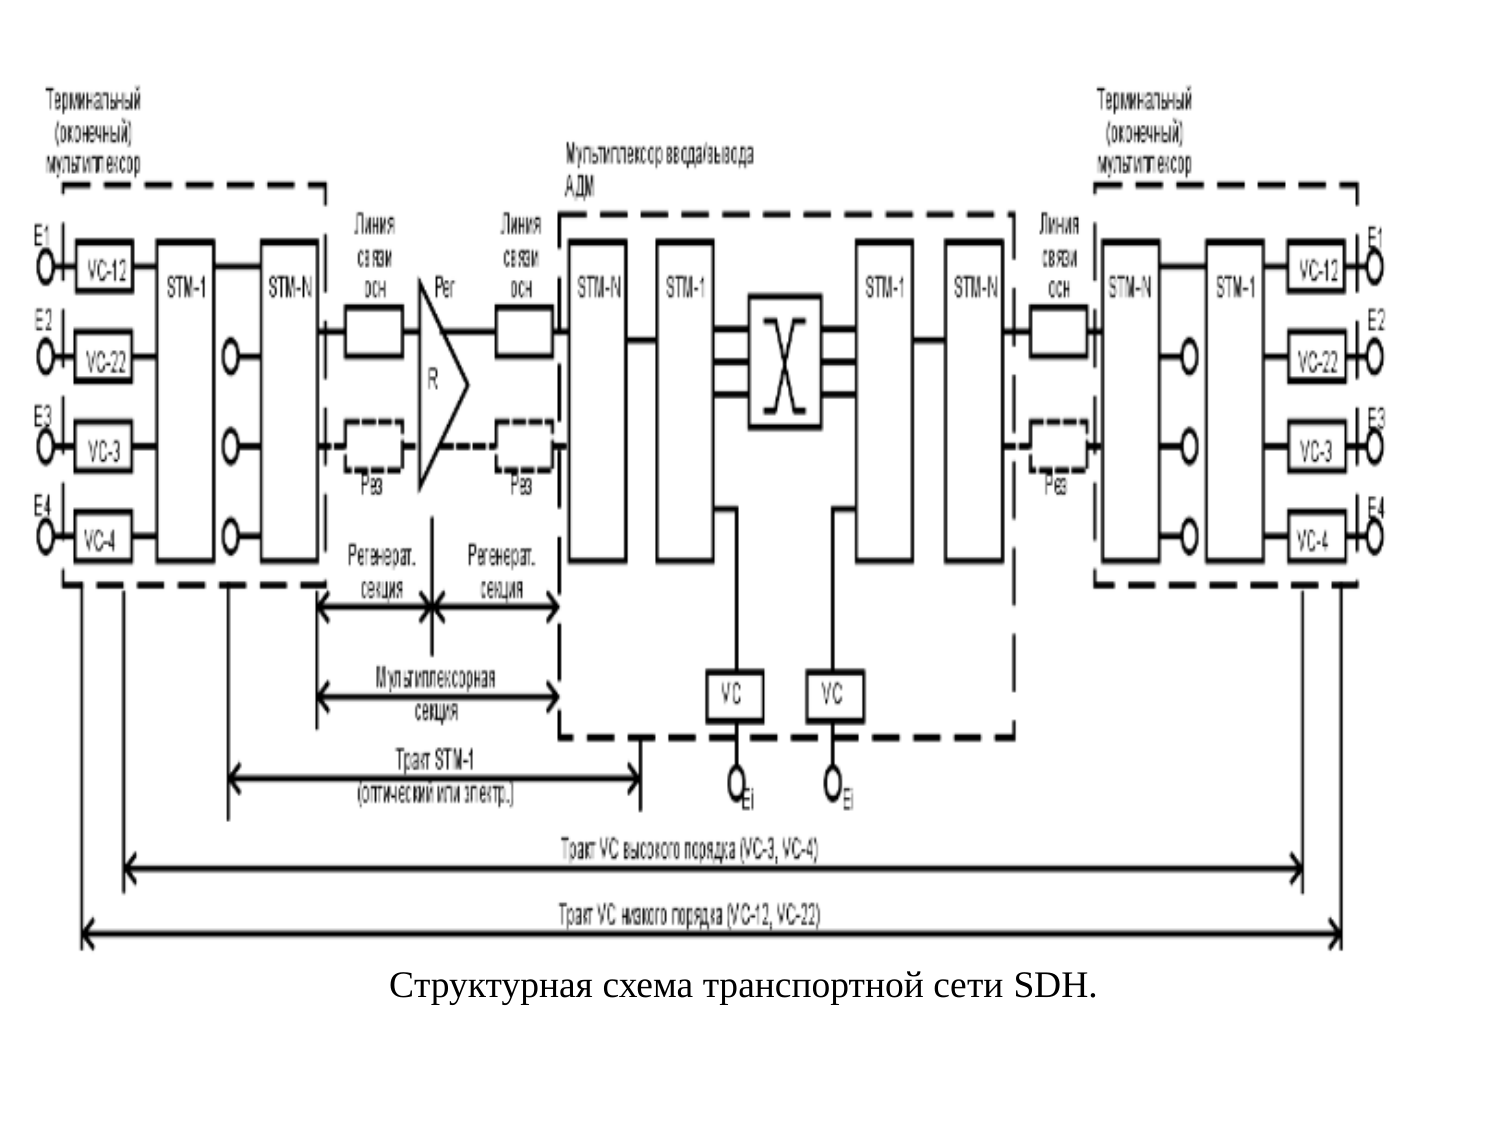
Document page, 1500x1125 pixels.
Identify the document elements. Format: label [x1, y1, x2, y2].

picture [211, 0, 1205, 1125]
